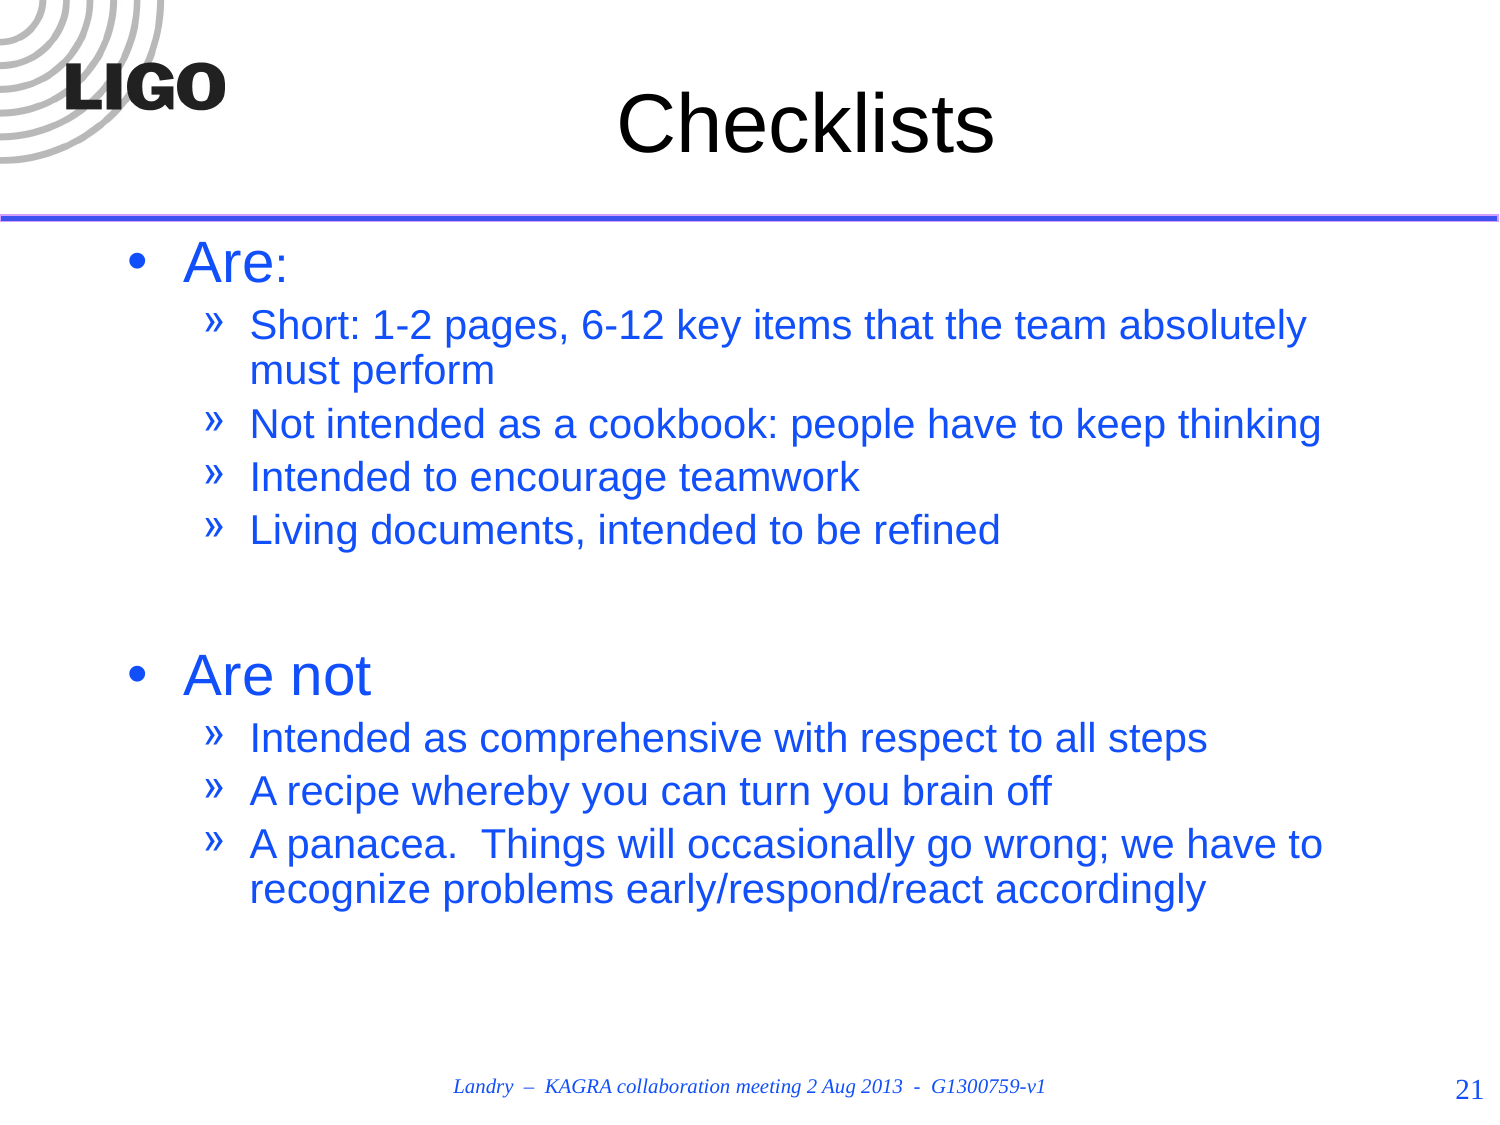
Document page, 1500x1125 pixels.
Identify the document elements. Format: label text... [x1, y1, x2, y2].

slide_number 21 [1425, 1050, 1500, 1125]
picture [0, 0, 225, 164]
title Checklists [212, 24, 1400, 213]
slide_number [389, 1066, 1111, 1105]
list Are: Short: 1-2 pages, 6-12 key items that the team absolutely must perform Not intended as a cookbook: people have to keep thinking Intended to encourage teamwork Living documents, intended to be refined Are not Intended as comprehensive with respect to all steps A recipe whereby you can turn you brain off A panacea. Things will occasionally go wrong; we have to recognize problems early/respond/react accordingly [112, 224, 1388, 1038]
